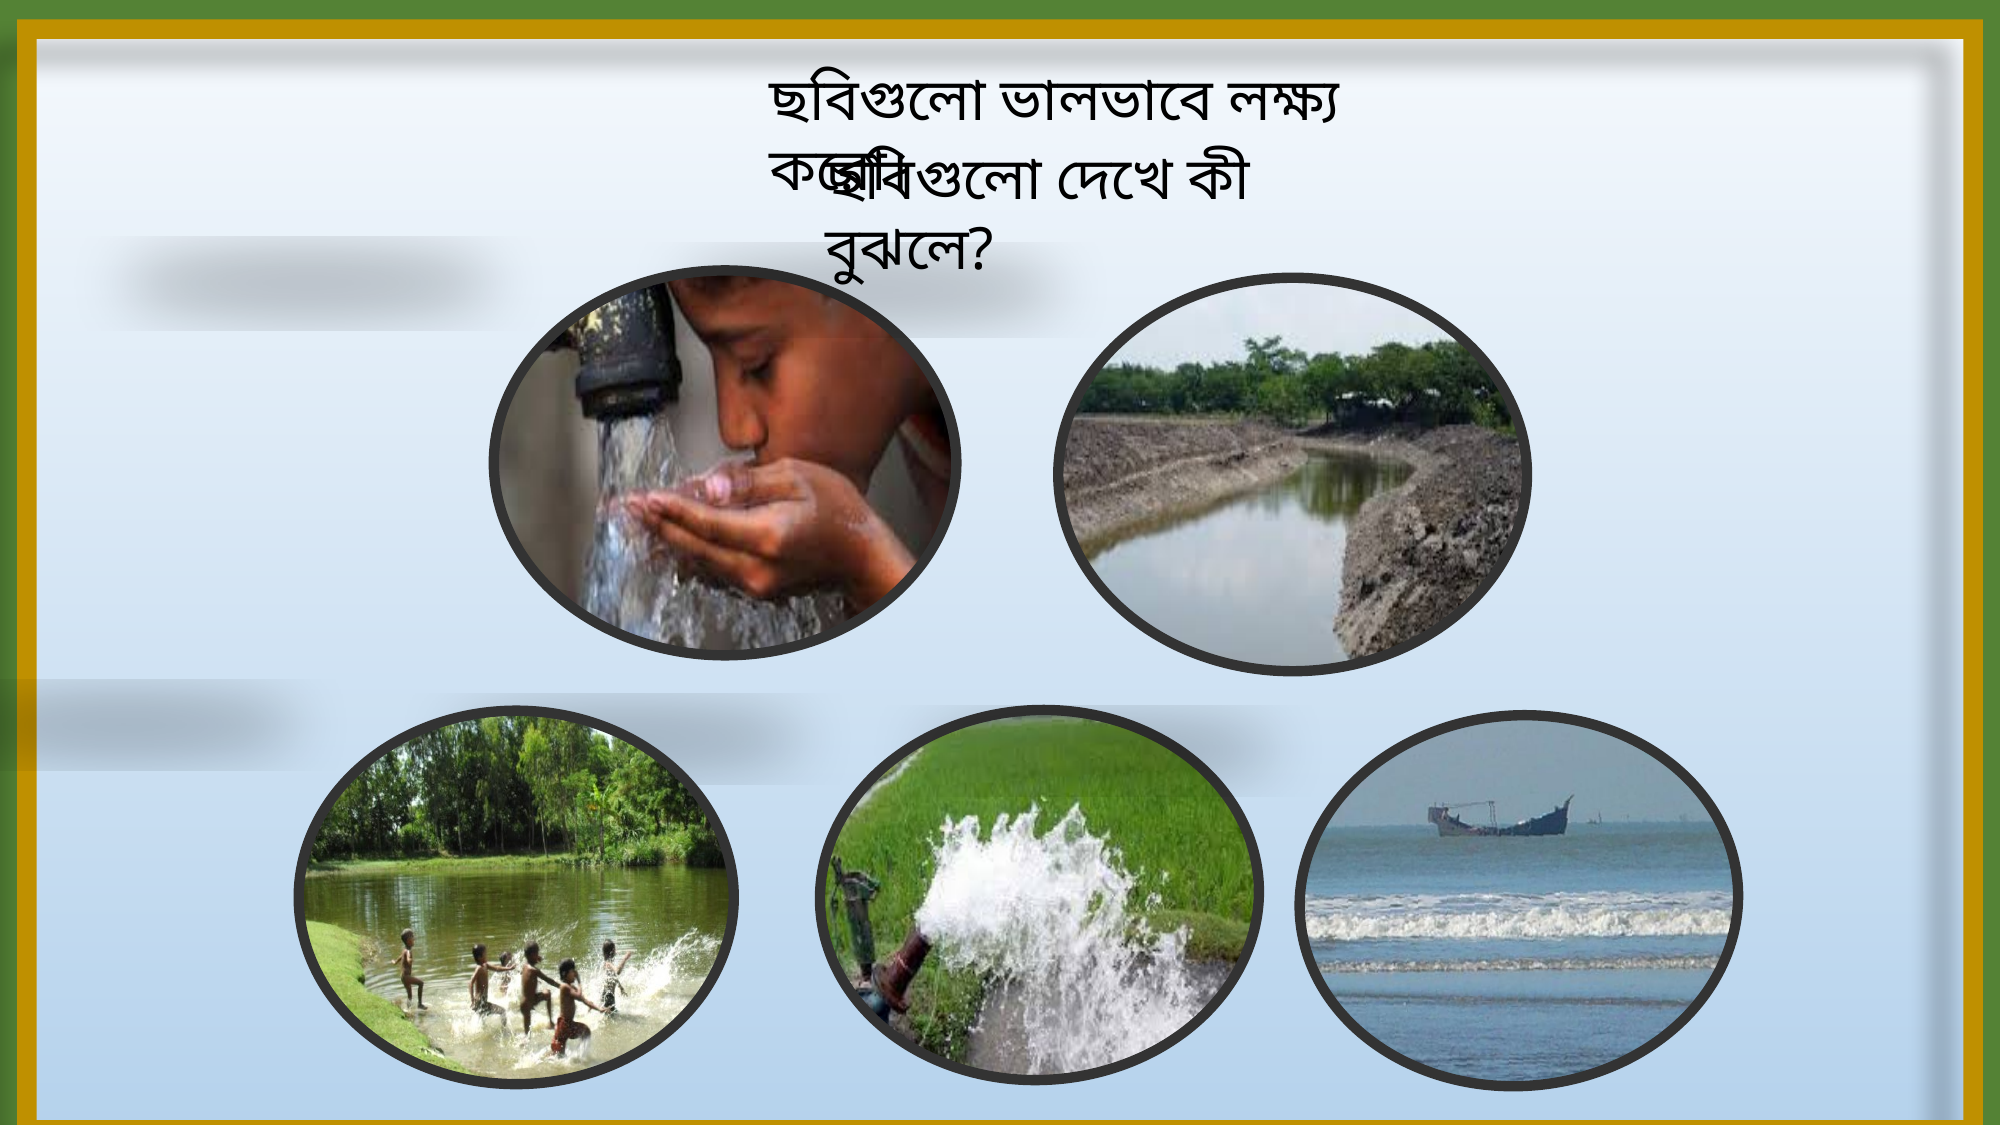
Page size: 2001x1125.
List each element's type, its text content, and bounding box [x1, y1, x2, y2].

picture [1299, 715, 1739, 1086]
text_box ছবিগুলো দেখে কী বুঝলে? [810, 133, 1437, 277]
text_box [0, 0, 2000, 1125]
text_box ছবিগুলো ভালভাবে লক্ষ্য করো। [754, 55, 1381, 210]
picture [819, 710, 1259, 1080]
picture [298, 710, 734, 1085]
picture [493, 270, 957, 656]
picture [1058, 277, 1527, 672]
text_box [16, 18, 1984, 1125]
